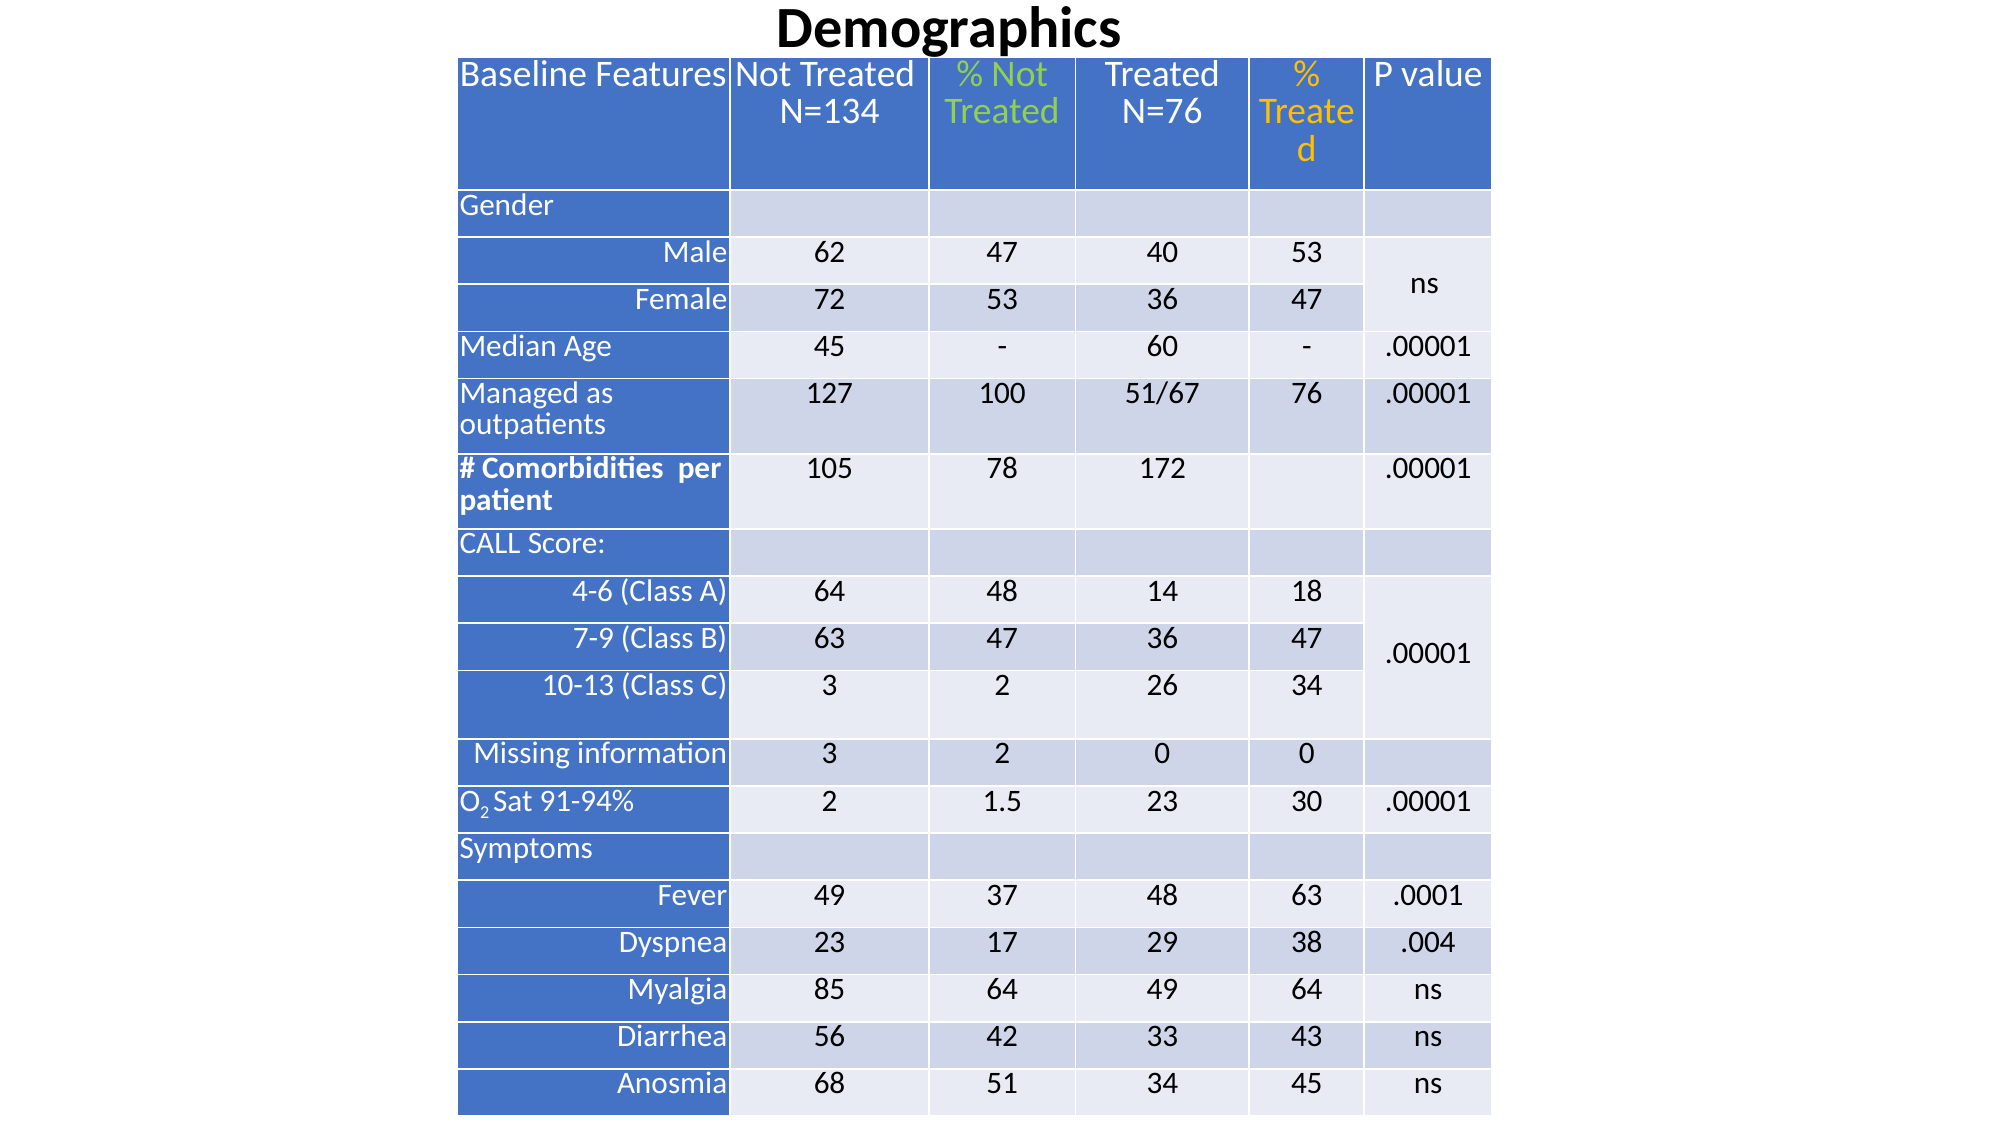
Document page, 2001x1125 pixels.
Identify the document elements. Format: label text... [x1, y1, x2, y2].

table_cell ns [1365, 238, 1491, 331]
table_cell Myalgia [458, 975, 729, 1021]
table_cell 105 [731, 455, 928, 528]
table_cell Managed as outpatients [458, 379, 729, 453]
table_cell [930, 834, 1075, 879]
table_cell 23 [1076, 787, 1248, 832]
table_cell 43 [1250, 1023, 1363, 1068]
table_cell Male [458, 238, 729, 283]
table_cell 100 [930, 379, 1075, 453]
table_cell [1076, 530, 1248, 575]
table_cell 64 [731, 577, 928, 622]
table_cell 36 [1076, 624, 1248, 670]
table_cell .00001 [1365, 787, 1491, 832]
table_cell [1076, 834, 1248, 879]
table_header Baseline Features [458, 58, 729, 189]
table_cell 72 [731, 285, 928, 331]
table_cell 49 [1076, 975, 1248, 1021]
table_cell 60 [1076, 332, 1248, 378]
table_cell 26 [1076, 671, 1248, 738]
table_cell ns [1365, 975, 1491, 1021]
table_cell 63 [1250, 881, 1363, 927]
table_cell Dyspnea [458, 928, 729, 974]
table_cell 2 [731, 787, 928, 832]
table_cell 17 [930, 928, 1075, 974]
table_cell 30 [1250, 787, 1363, 832]
table_cell .00001 [1365, 379, 1491, 453]
table_cell - [1250, 332, 1363, 378]
table_cell 47 [930, 238, 1075, 283]
table_cell Missing information [458, 740, 729, 785]
table_cell Gender [458, 191, 729, 236]
table_cell 36 [1076, 285, 1248, 331]
table_cell [1250, 455, 1363, 528]
table_header % Treated [1250, 58, 1363, 189]
table_cell Diarrhea [458, 1023, 729, 1068]
table_cell 10-13 (Class C) [458, 671, 729, 738]
table_cell 49 [731, 881, 928, 927]
table_cell 64 [930, 975, 1075, 1021]
table_cell [1365, 740, 1491, 785]
table_cell Anosmia [458, 1070, 729, 1115]
table_cell .00001 [1365, 455, 1491, 528]
table_cell 45 [731, 332, 928, 378]
table_cell 68 [731, 1070, 928, 1115]
table_cell CALL Score: [458, 530, 729, 575]
table_cell 34 [1076, 1070, 1248, 1115]
table_cell 4-6 (Class A) [458, 577, 729, 622]
table_header Treated N=76 [1076, 58, 1248, 189]
table_cell 40 [1076, 238, 1248, 283]
table_cell [1076, 191, 1248, 236]
table_cell 1.5 [930, 787, 1075, 832]
table_cell [930, 530, 1075, 575]
table_cell 14 [1076, 577, 1248, 622]
table_cell [1250, 834, 1363, 879]
table_cell - [930, 332, 1075, 378]
table_cell 45 [1250, 1070, 1363, 1115]
table_cell .00001 [1365, 577, 1491, 738]
table_cell 2 [930, 671, 1075, 738]
table_cell [930, 191, 1075, 236]
table_cell 53 [930, 285, 1075, 331]
table_cell 23 [731, 928, 928, 974]
table_cell .0001 [1365, 881, 1491, 927]
table_cell O2 Sat 91-94% [458, 787, 729, 832]
table_cell 47 [1250, 285, 1363, 331]
table_cell 2 [930, 740, 1075, 785]
table_cell 51 [930, 1070, 1075, 1115]
table_cell 3 [731, 740, 928, 785]
table_cell 29 [1076, 928, 1248, 974]
table_cell 76 [1250, 379, 1363, 453]
table_cell 53 [1250, 238, 1363, 283]
table_cell 33 [1076, 1023, 1248, 1068]
table_cell [731, 191, 928, 236]
table_header Not Treated N=134 [731, 58, 928, 189]
table_cell 42 [930, 1023, 1075, 1068]
table_cell Median Age [458, 332, 729, 378]
table_cell [731, 834, 928, 879]
table_cell [731, 530, 928, 575]
table_cell [1365, 530, 1491, 575]
table_cell Fever [458, 881, 729, 927]
table_cell 127 [731, 379, 928, 453]
table_cell # Comorbidities per patient [458, 455, 729, 528]
table_cell 63 [731, 624, 928, 670]
table_cell ns [1365, 1023, 1491, 1068]
table_cell [1365, 834, 1491, 879]
table_cell Female [458, 285, 729, 331]
table_cell [1250, 530, 1363, 575]
table_cell 47 [930, 624, 1075, 670]
table_cell 0 [1076, 740, 1248, 785]
table_cell [1250, 191, 1363, 236]
table_cell 78 [930, 455, 1075, 528]
table_cell .004 [1365, 928, 1491, 974]
table_cell 48 [1076, 881, 1248, 927]
table_cell 18 [1250, 577, 1363, 622]
table_cell ns [1365, 1070, 1491, 1115]
table_header % Not Treated [930, 67, 1075, 189]
table_cell 56 [731, 1023, 928, 1068]
table_header P value [1365, 58, 1491, 189]
table_cell 0 [1250, 740, 1363, 785]
table_cell 37 [930, 881, 1075, 927]
table_cell 38 [1250, 928, 1363, 974]
table_cell 85 [731, 975, 928, 1021]
table_cell Symptoms [458, 834, 729, 879]
table_cell 47 [1250, 624, 1363, 670]
table_cell .00001 [1365, 332, 1491, 378]
table_cell 34 [1250, 671, 1363, 738]
text_box Demographics [761, 0, 1225, 67]
table_cell 62 [731, 238, 928, 283]
table_cell 172 [1076, 455, 1248, 528]
table_cell [1365, 191, 1491, 236]
table_cell 51/67 [1076, 379, 1248, 453]
table_cell 64 [1250, 975, 1363, 1021]
table_cell 48 [930, 577, 1075, 622]
table_cell 7-9 (Class B) [458, 624, 729, 670]
table_cell 3 [731, 671, 928, 738]
